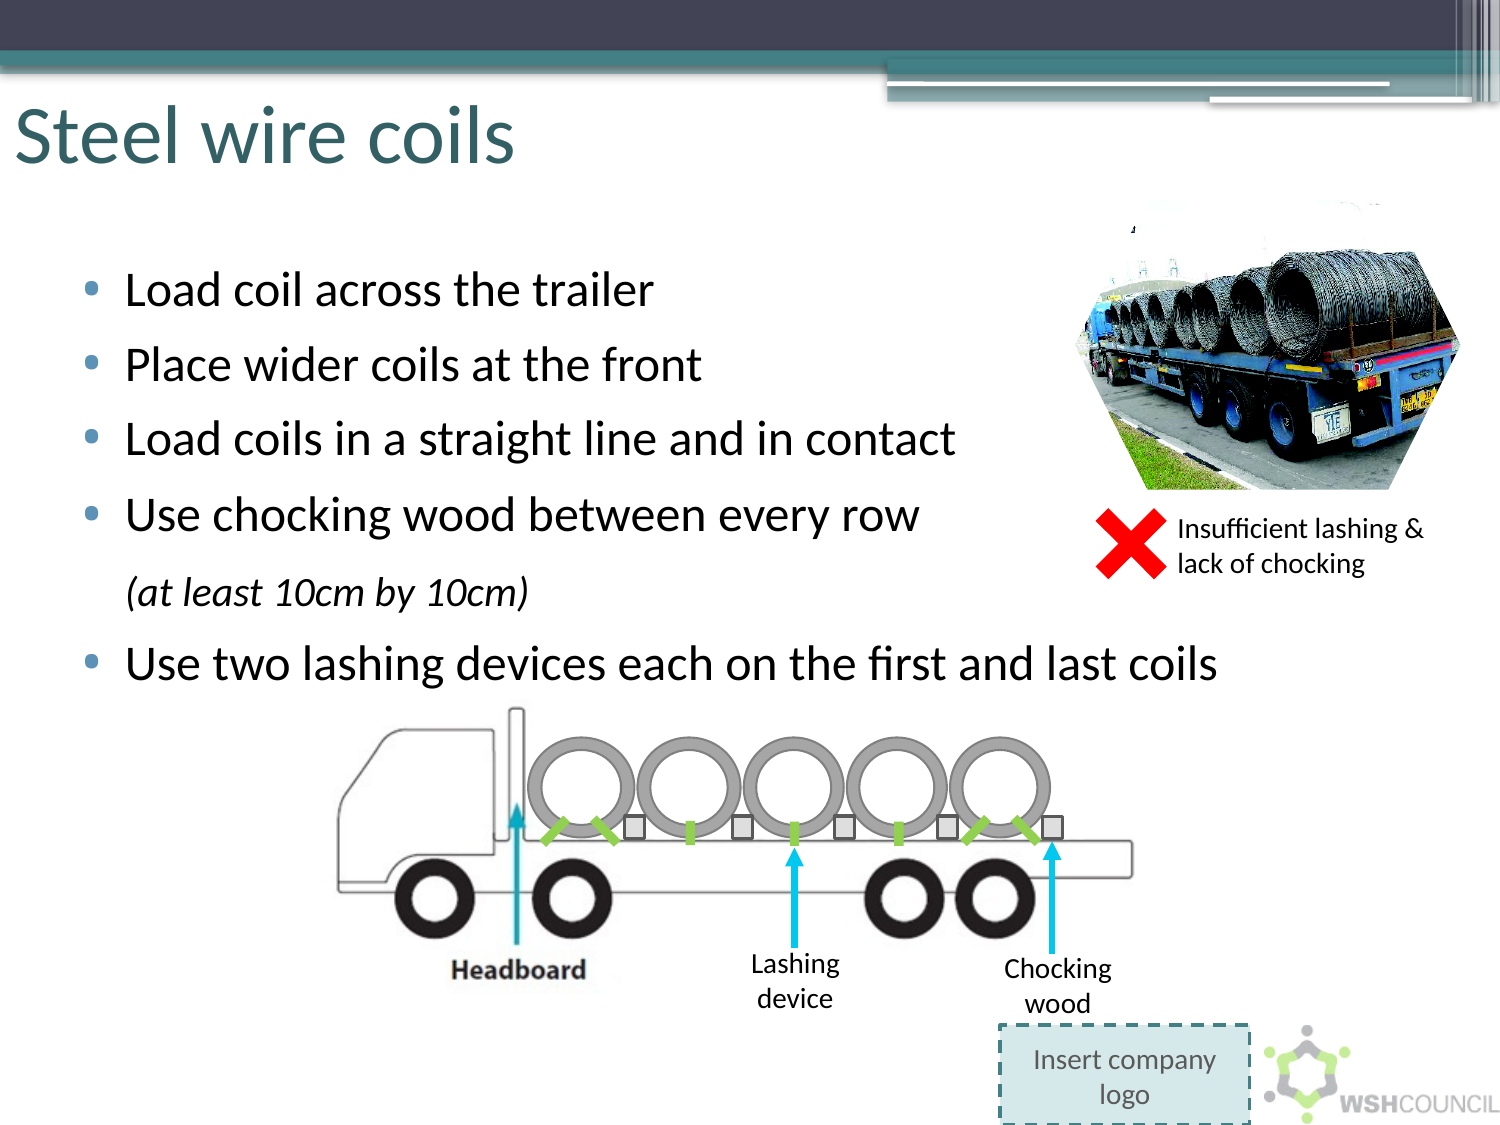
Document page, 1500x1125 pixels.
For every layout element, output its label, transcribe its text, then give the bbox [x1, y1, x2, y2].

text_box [1074, 199, 1461, 601]
text_box Use chocking wood between every row (at least 10cm by 10cm) Use two lashing devices each on the first and last coils [49, 462, 1250, 725]
list Load coil across the trailer Place wider coils at the front Load coils in a straight line and in contact [50, 237, 988, 462]
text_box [321, 699, 1151, 1028]
title Steel wire coils [0, 50, 1500, 188]
